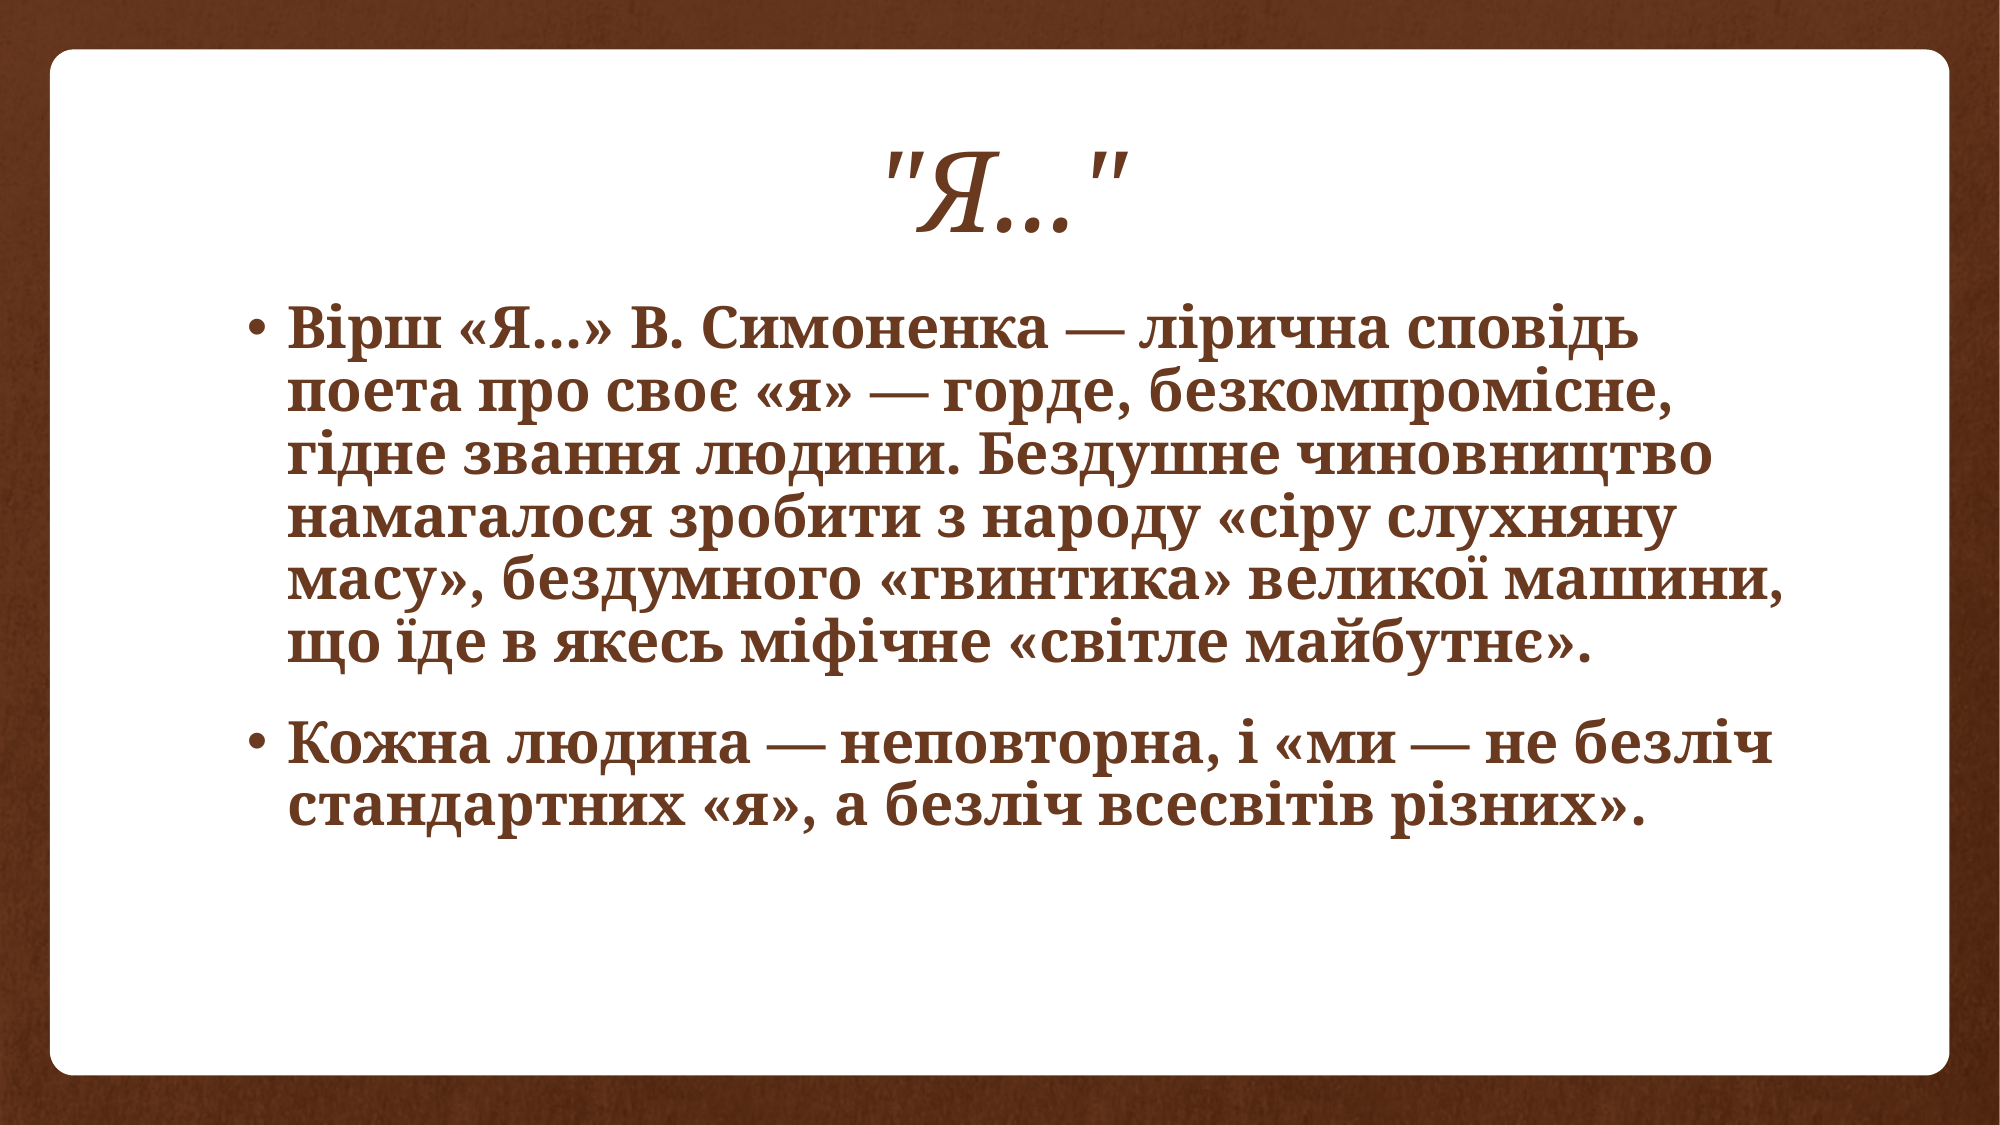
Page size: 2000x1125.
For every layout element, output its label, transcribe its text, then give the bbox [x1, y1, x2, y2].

list Вірш «Я...» В. Симоненка — лірична сповідь поета про своє «я» — горде, безкомпромісне, гідне звання людини. Бездушне чиновництво намагалося зробити з народу «сіру слухняну масу», бездумного «гвинтика» великої машини, що їде в якесь міфічне «світле майбутнє». Кожна людина — неповторна, і «ми — не без­ліч стандартних «я», а безліч всесвітів різних». [231, 290, 1832, 991]
title "Я..." [199, 70, 1800, 263]
